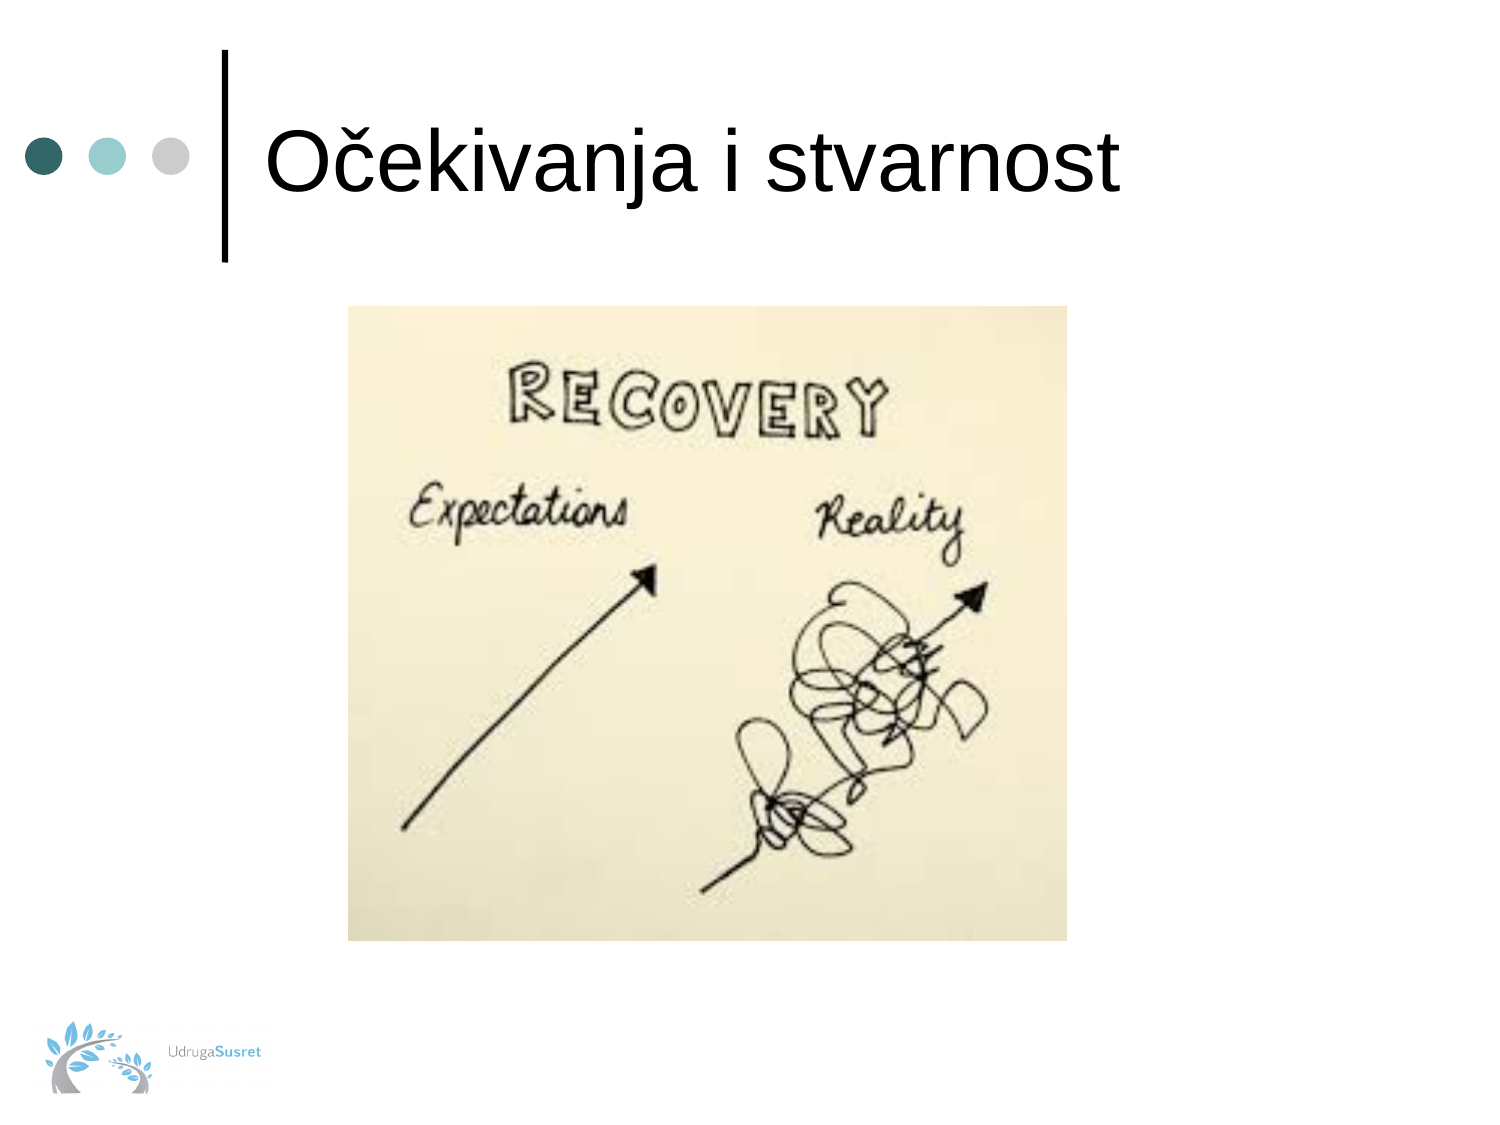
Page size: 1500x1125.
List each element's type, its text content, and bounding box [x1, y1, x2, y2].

title Očekivanja i stvarnost [249, 30, 1401, 282]
picture [348, 306, 1067, 941]
picture [29, 1011, 272, 1095]
